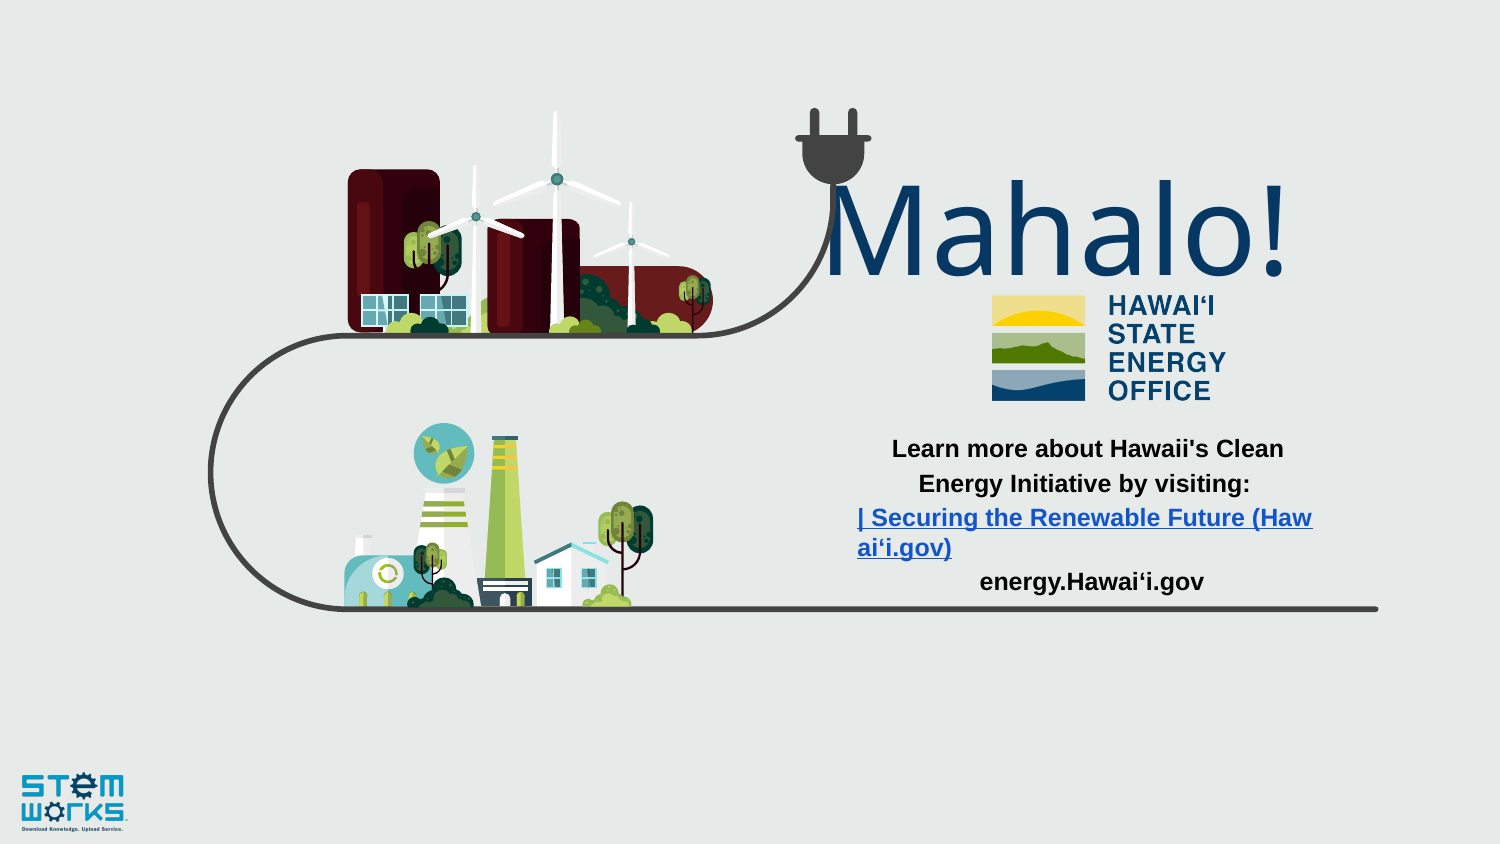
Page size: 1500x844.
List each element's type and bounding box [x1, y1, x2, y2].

picture [992, 294, 1227, 401]
text_box [207, 107, 1379, 613]
picture [20, 771, 128, 834]
